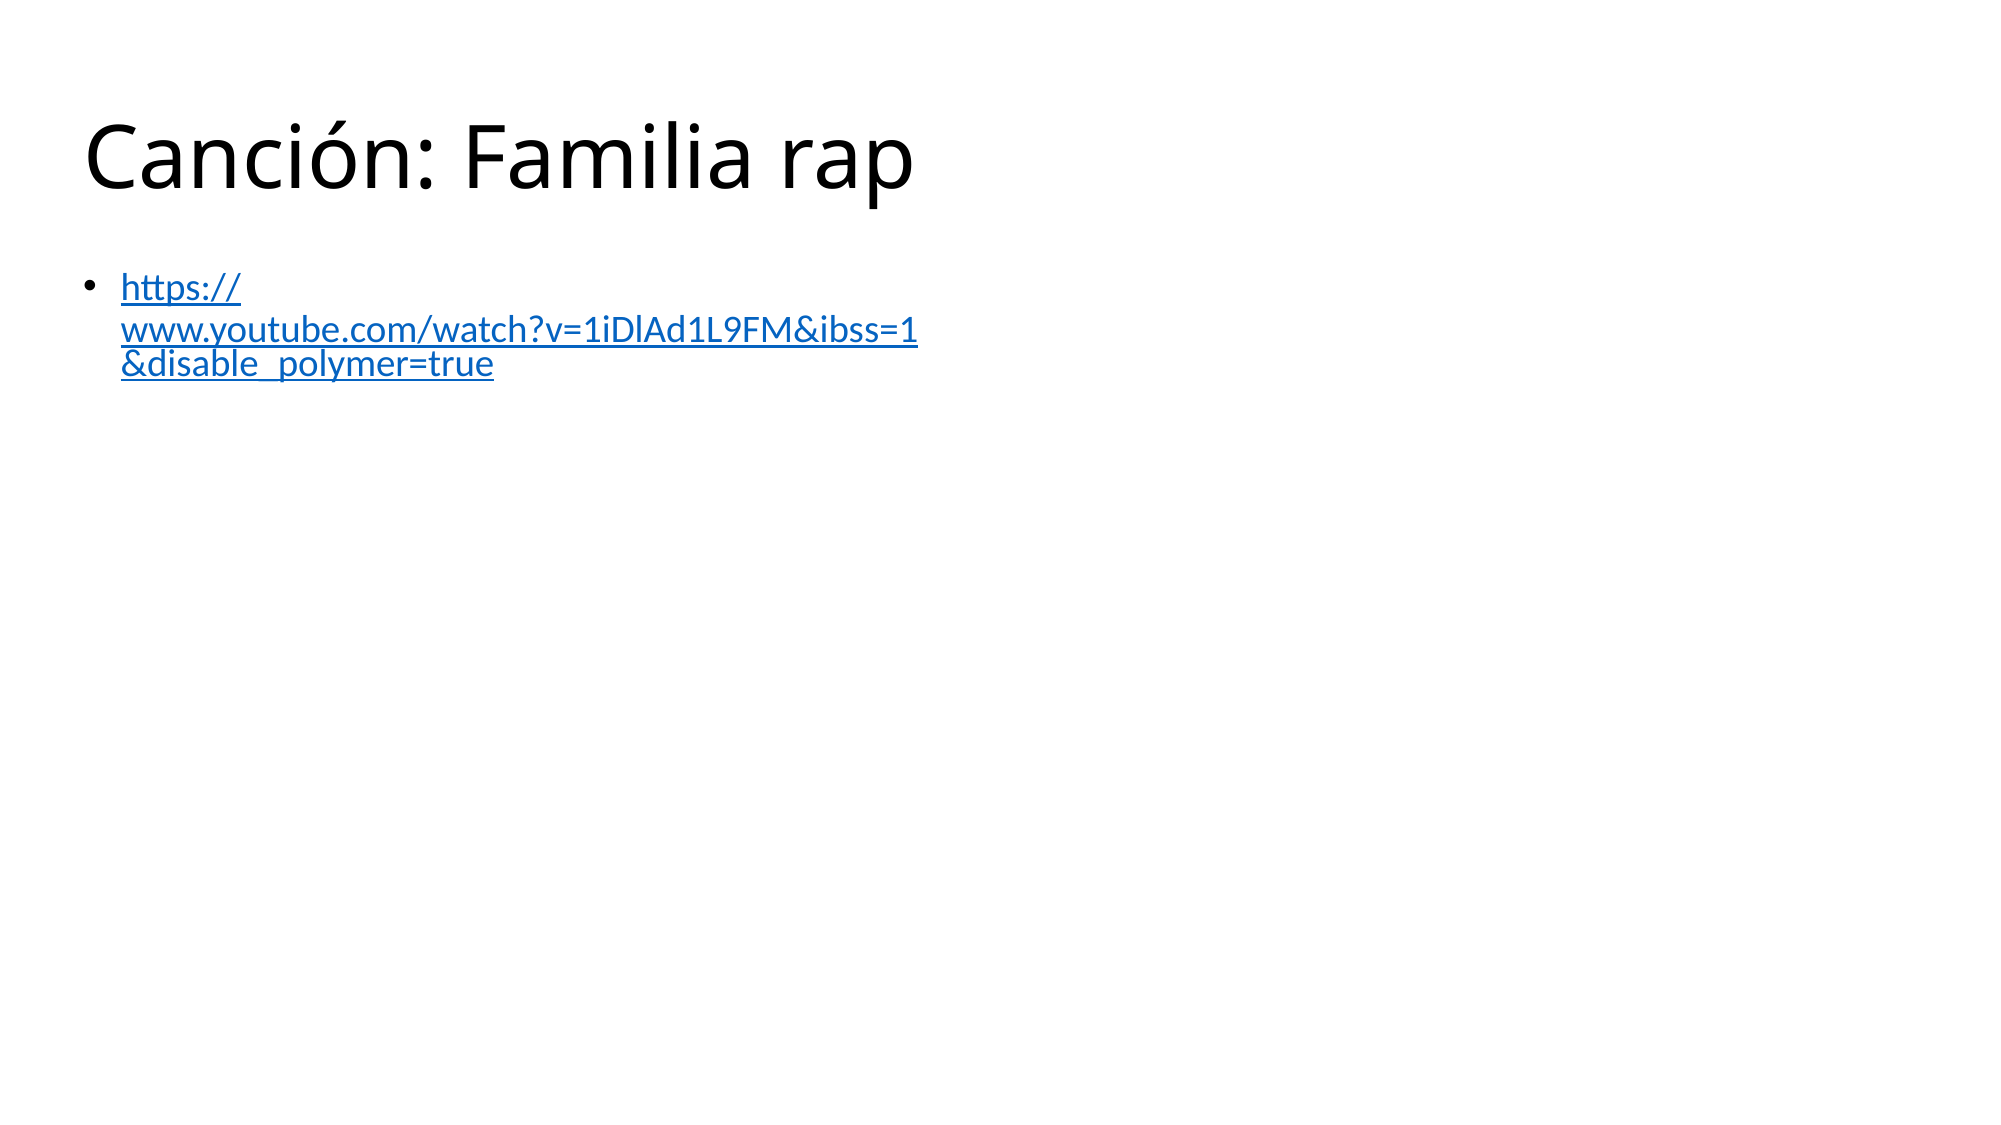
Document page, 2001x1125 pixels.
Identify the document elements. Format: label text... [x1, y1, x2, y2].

title Canción: Familia rap [68, 97, 1932, 223]
list https://www.youtube.com/watch?v=1iDlAd1L9FM&ibss=1&disable_polymer=true [68, 252, 943, 1000]
